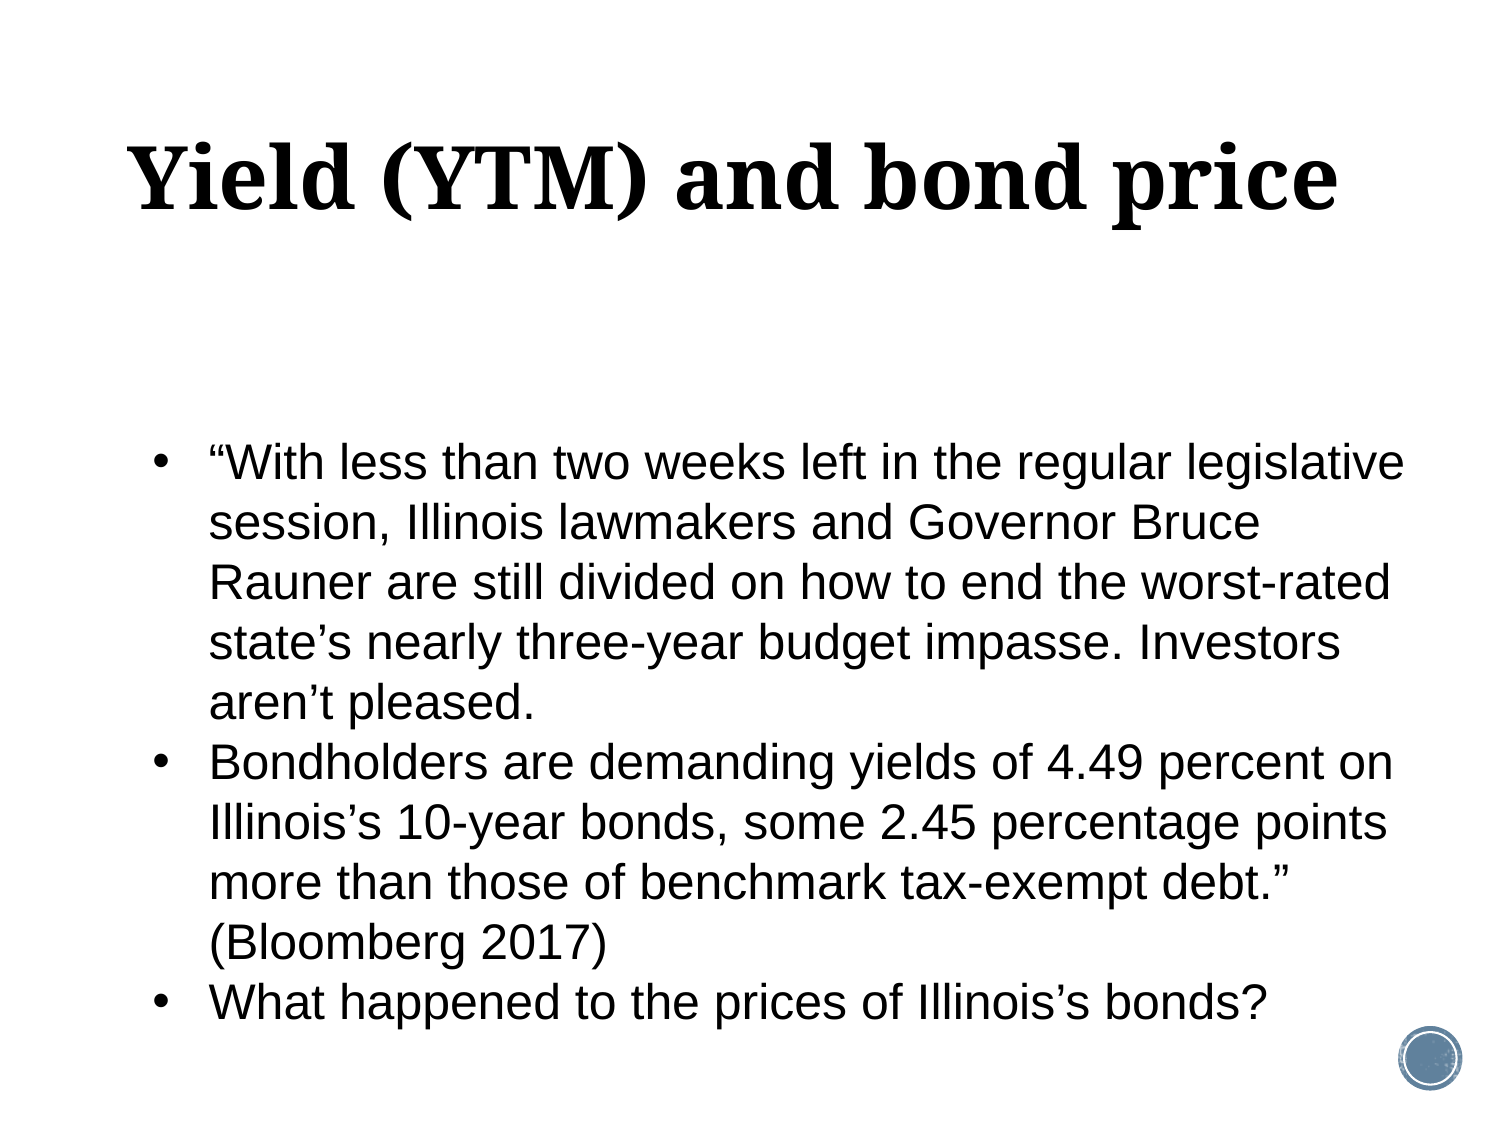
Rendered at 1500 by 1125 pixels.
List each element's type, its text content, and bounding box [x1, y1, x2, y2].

title Yield (YTM) and bond price [112, 87, 1425, 275]
text_box “With less than two weeks left in the regular legislative session, Illinois lawmakers and Governor Bruce Rauner are still divided on how to end the worst-rated state’s nearly three-year budget impasse. Investors aren’t pleased. Bondholders are demanding yields of 4.49 percent on Illinois’s 10-year bonds, some 2.45 percentage points more than those of benchmark tax-exempt debt.” (Bloomberg 2017) What happened to the prices of Illinois’s bonds? [137, 362, 1438, 1098]
